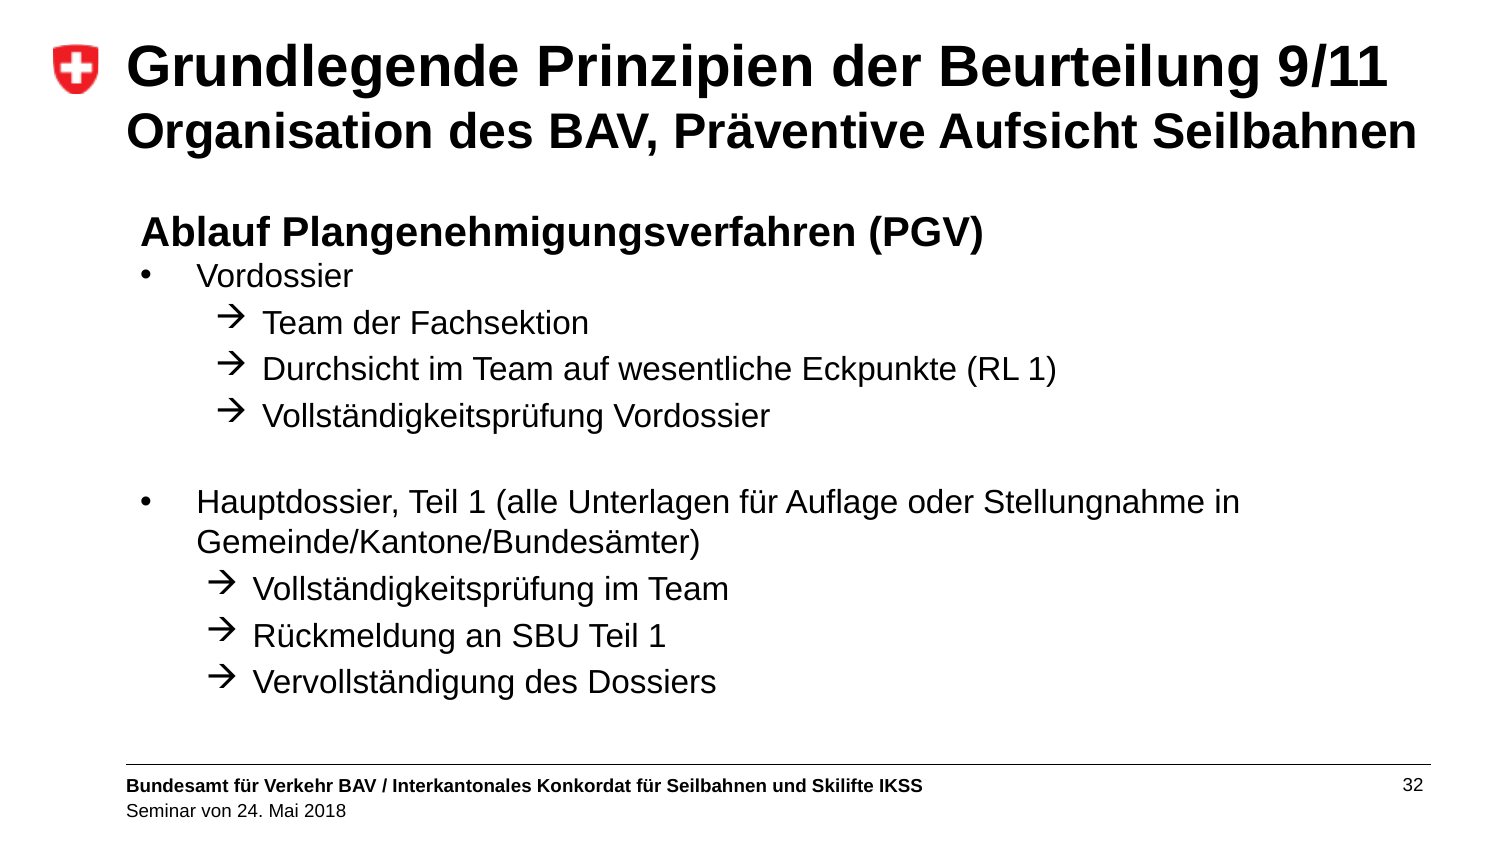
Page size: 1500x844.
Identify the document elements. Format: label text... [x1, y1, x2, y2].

list Ablauf Plangenehmigungsverfahren (PGV) Vordossier Team der Fachsektion Durchsicht im Team auf wesentliche Eckpunkte (RL 1) Vollständigkeitsprüfung Vordossier Hauptdossier, Teil 1 (alle Unterlagen für Auflage oder Stellungnahme in Gemeinde/Kantone/Bundesämter) Vollständigkeitsprüfung im Team Rückmeldung an SBU Teil 1 Vervollständigung des Dossiers [125, 196, 1431, 740]
title Grundlegende Prinzipien der Beurteilung 9/11 Organisation des BAV, Präventive Aufsicht Seilbahnen [126, 28, 1431, 182]
